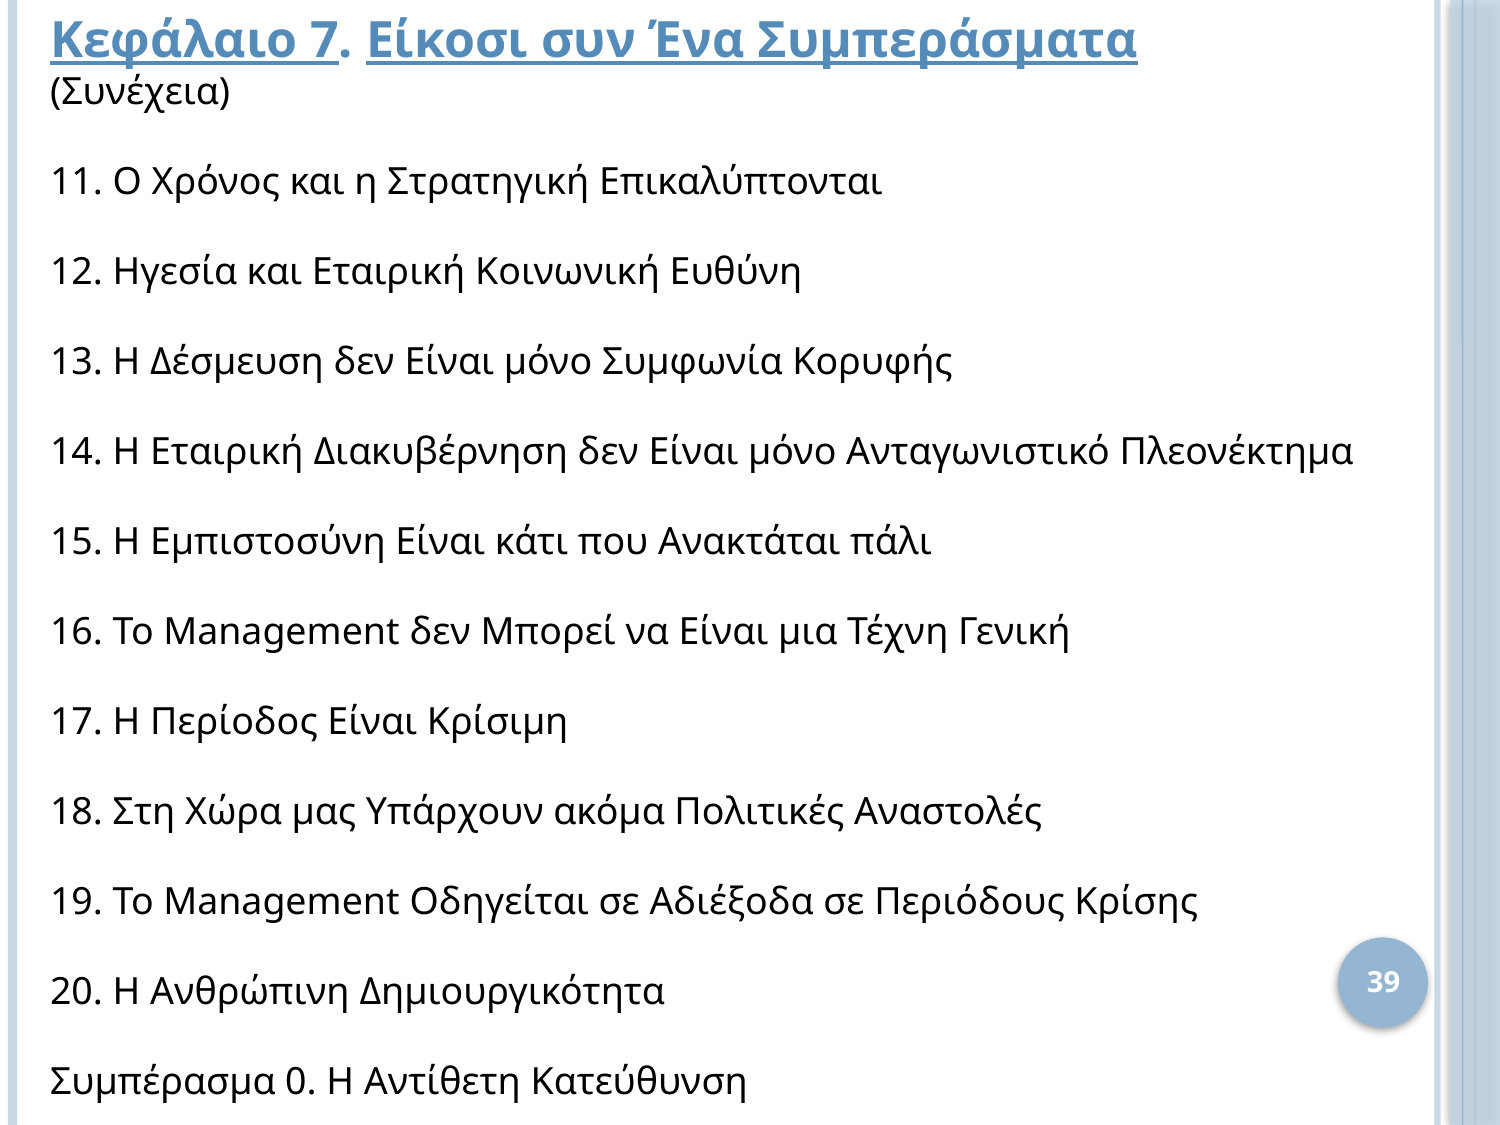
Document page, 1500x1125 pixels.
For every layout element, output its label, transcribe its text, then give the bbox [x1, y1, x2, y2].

slide_number 39 [1333, 940, 1434, 1027]
text_box Κεφάλαιο 7. Είκοσι συν Ένα Συμπεράσματα (Συνέχεια) 11. Ο Χρόνος και η Στρατηγική Επικαλύπτονται 12. Ηγεσία και Εταιρική Κοινωνική Ευθύνη 13. Η Δέσμευση δεν Είναι μόνο Συμφωνία Κορυφής 14. Η Εταιρική Διακυβέρνηση δεν Είναι μόνο Ανταγωνιστικό Πλεονέκτημα 15. Η Εμπιστοσύνη Είναι κάτι που Ανακτάται πάλι 16. Το Management δεν Μπορεί να Είναι μια Τέχνη Γενική 17. Η Περίοδος Είναι Κρίσιμη 18. Στη Χώρα μας Υπάρχουν ακόμα Πολιτικές Αναστολές 19. Το Management Οδηγείται σε Αδιέξοδα σε Περιόδους Κρίσης 20. Η Ανθρώπινη Δημιουργικότητα Συμπέρασμα 0. Η Αντίθετη Κατεύθυνση [35, 0, 1454, 1110]
